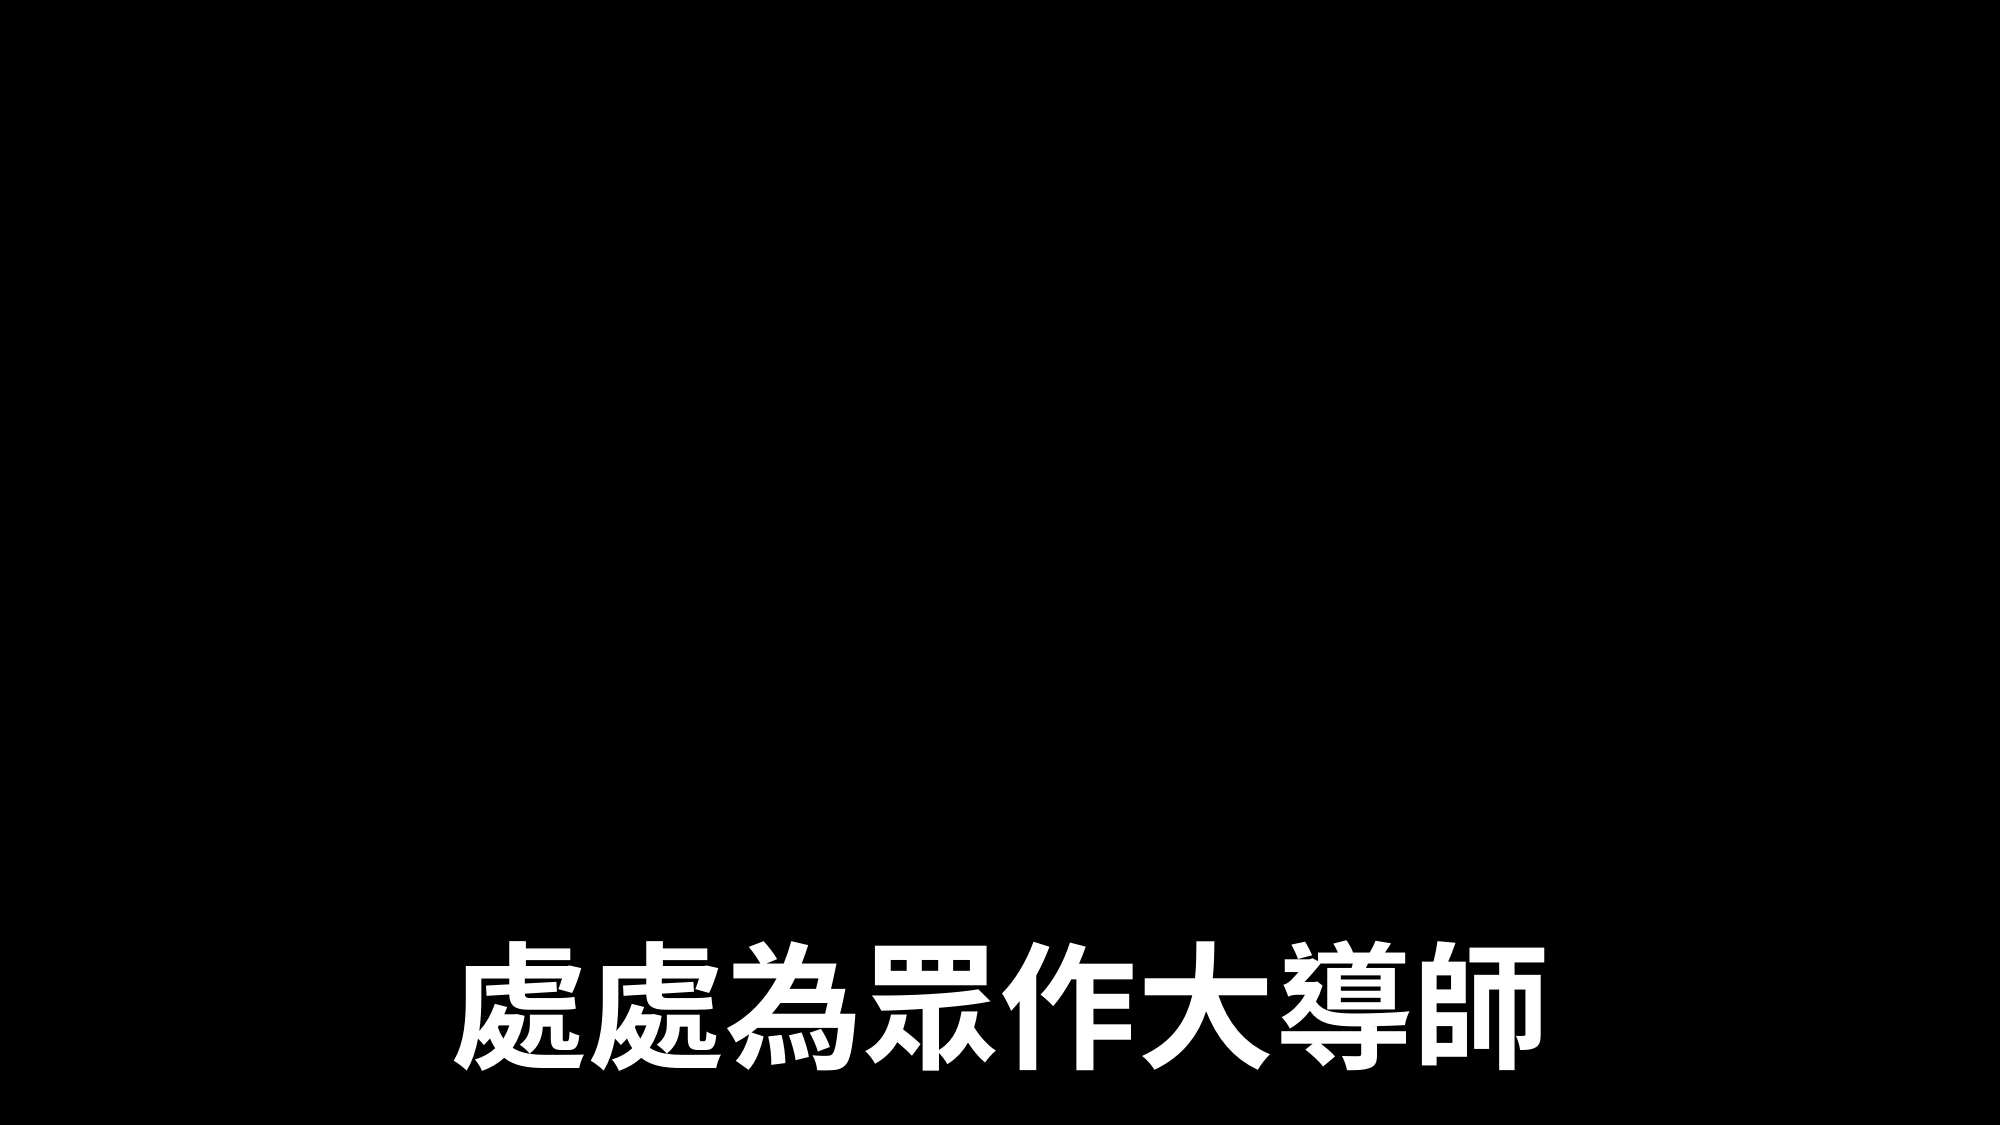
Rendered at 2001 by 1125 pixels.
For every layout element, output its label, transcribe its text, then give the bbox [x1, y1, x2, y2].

title 處處為眾作大導師 [0, 905, 2000, 1124]
